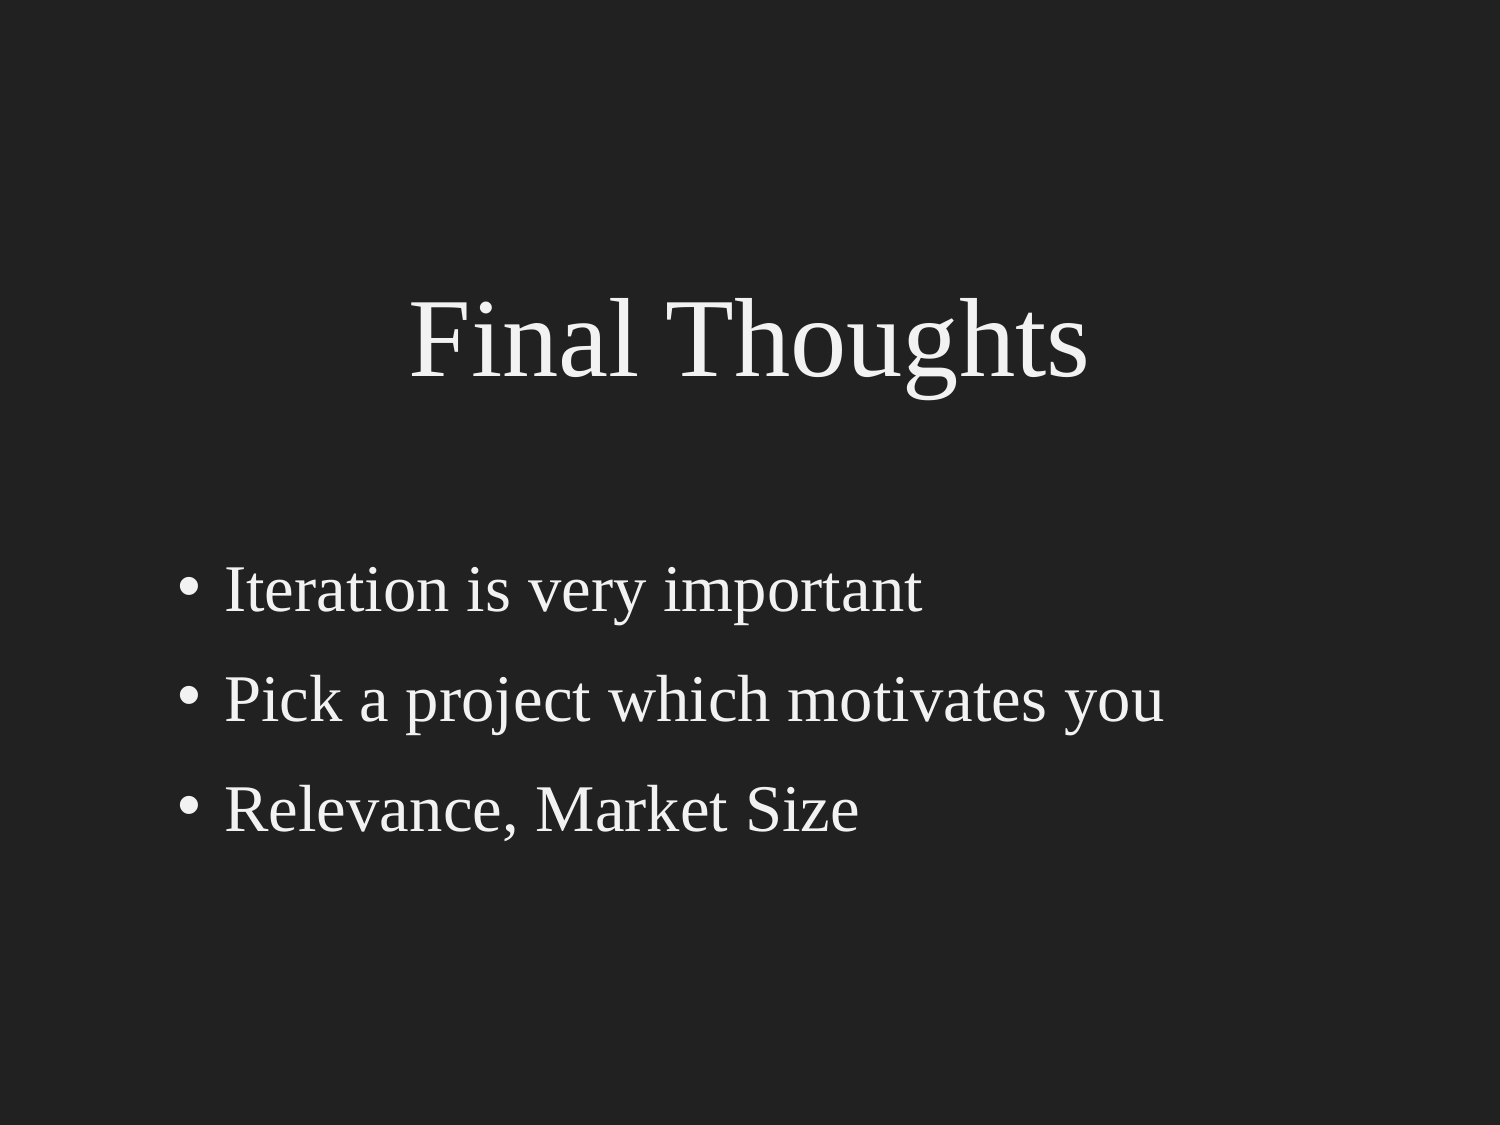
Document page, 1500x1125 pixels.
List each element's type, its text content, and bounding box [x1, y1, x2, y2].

text_box Iteration is very important Pick a project which motivates you Relevance, Market Size [162, 537, 1350, 932]
title Final Thoughts [75, 237, 1425, 425]
